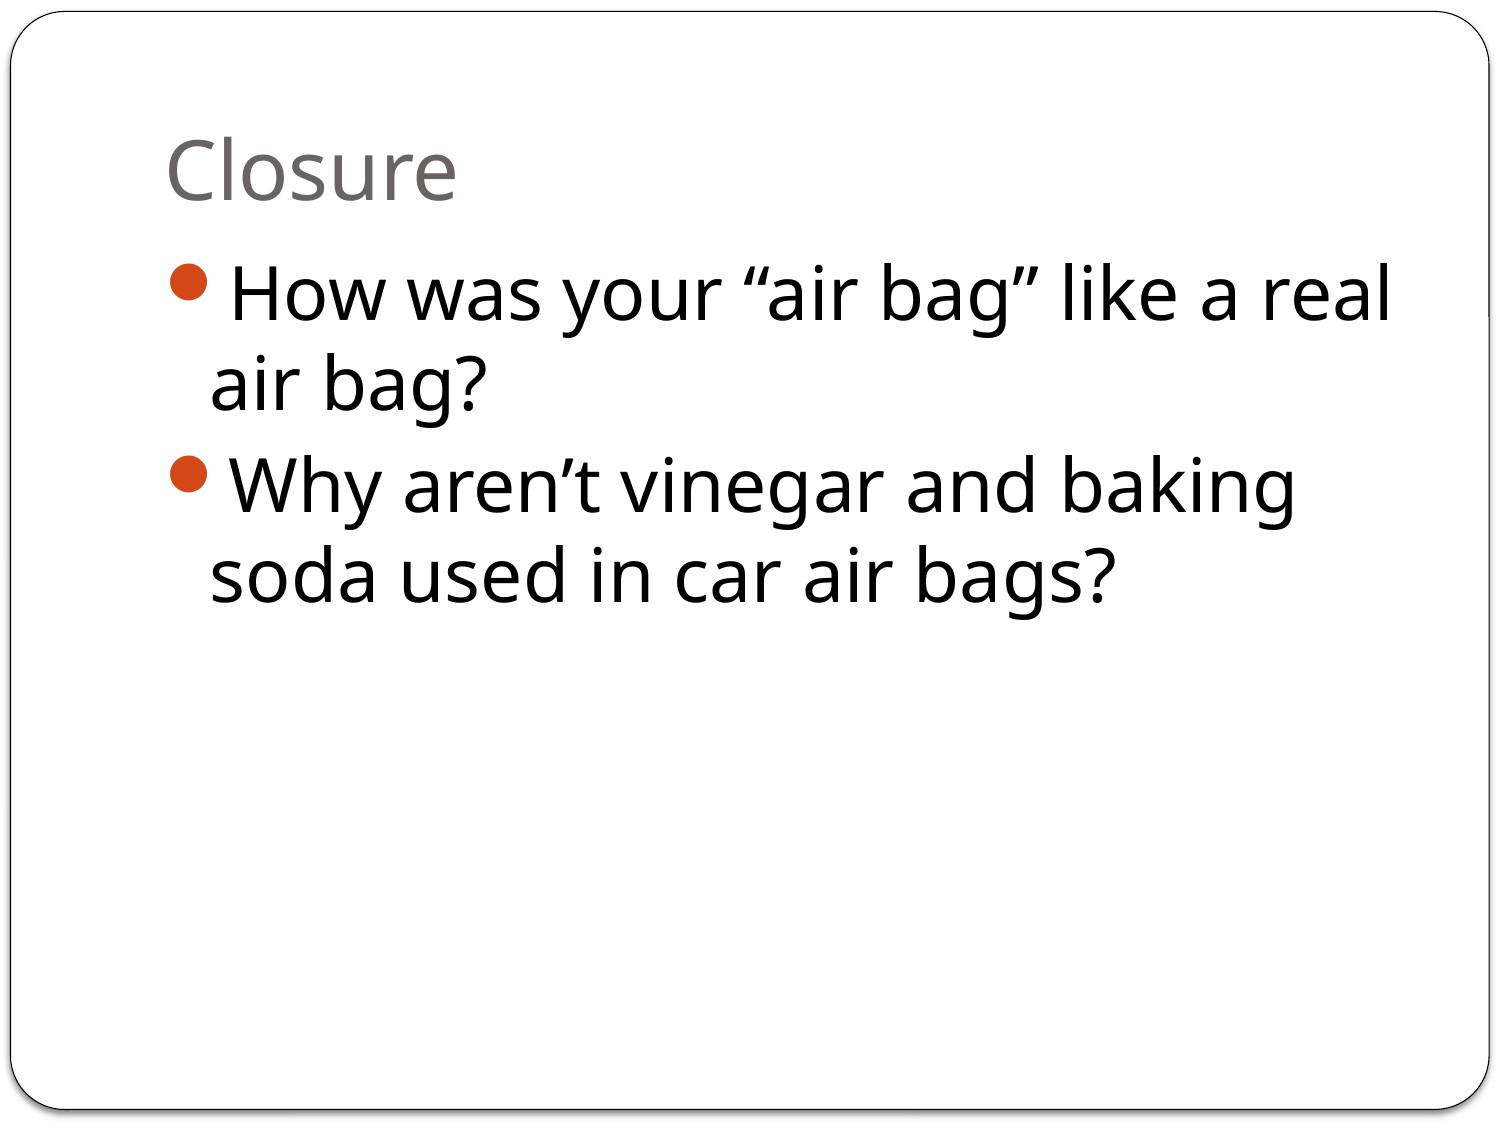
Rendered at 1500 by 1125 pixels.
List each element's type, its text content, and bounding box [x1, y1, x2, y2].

list How was your “air bag” like a real air bag? Why aren’t vinegar and baking soda used in car air bags? [150, 237, 1425, 988]
title Closure [150, 45, 1425, 233]
